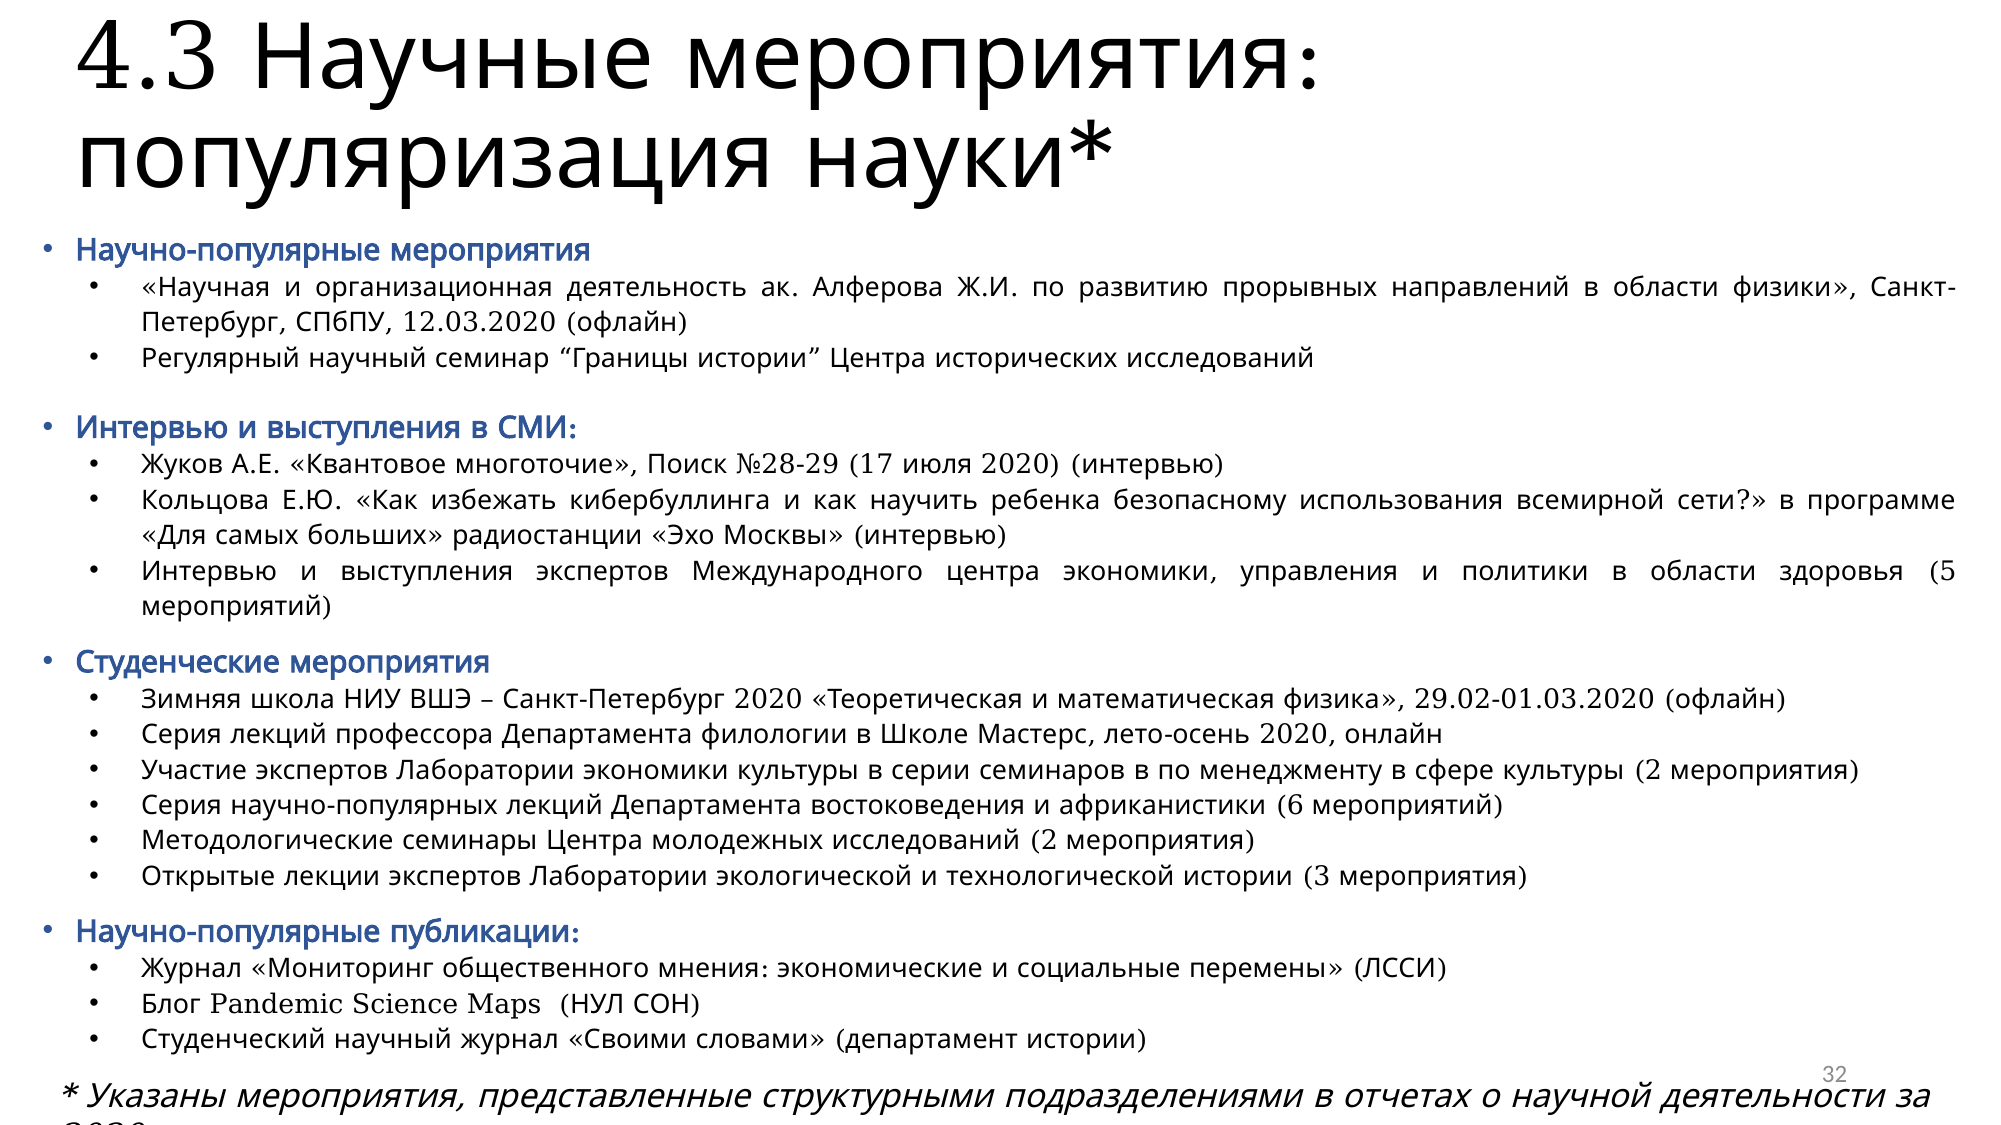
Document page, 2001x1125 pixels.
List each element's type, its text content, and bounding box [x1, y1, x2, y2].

title 4.3 Научные мероприятия: популяризация науки* [60, 0, 1786, 218]
list Научно-популярные мероприятия «Научная и организационная деятельность ак. Алферова Ж.И. по развитию прорывных направлений в области физики», Санкт-Петербург, СПбПУ, 12.03.2020 (офлайн) Регулярный научный семинар “Границы истории” Центра исторических исследований Интервью и выступления в СМИ: Жуков А.Е. «Квантовое многоточие», Поиск №28-29 (17 июля 2020) (интервью) Кольцова Е.Ю. «Как избежать кибербуллинга и как научить ребенка безопасному использования всемирной сети?» в программе «Для самых больших» радиостанции «Эхо Москвы» (интервью) Интервью и выступления экспертов Международного центра экономики, управления и политики в области здоровья (5 мероприятий) Студенческие мероприятия Зимняя школа НИУ ВШЭ – Санкт-Петербург 2020 «Теоретическая и математическая физика», 29.02-01.03.2020 (офлайн) Серия лекций профессора Департамента филологии в Школе Мастерс, лето-осень 2020, онлайн Участие экспертов Лаборатории экономики культуры в серии семинаров в по менеджменту в сфере культуры (2 мероприятия) Серия научно-популярных лекций Департамента востоковедения и африканистики (6 мероприятий) Методологические семинары Центра молодежных исследований (2 мероприятия) Открытые лекции экспертов Лаборатории экологической и технологической истории (3 мероприятия) Научно-популярные публикации: Журнал «Мониторинг общественного мнения: экономические и социальные перемены» (ЛССИ) Блог Pandemic Science Maps (НУЛ СОН) Студенческий научный журнал «Своими словами» (департамент истории) [27, 218, 1973, 1066]
slide_number 32 [1412, 1042, 1863, 1103]
text_box * Указаны мероприятия, представленные структурными подразделениями в отчетах о научной деятельности за 2020 г. [43, 1066, 1976, 1125]
